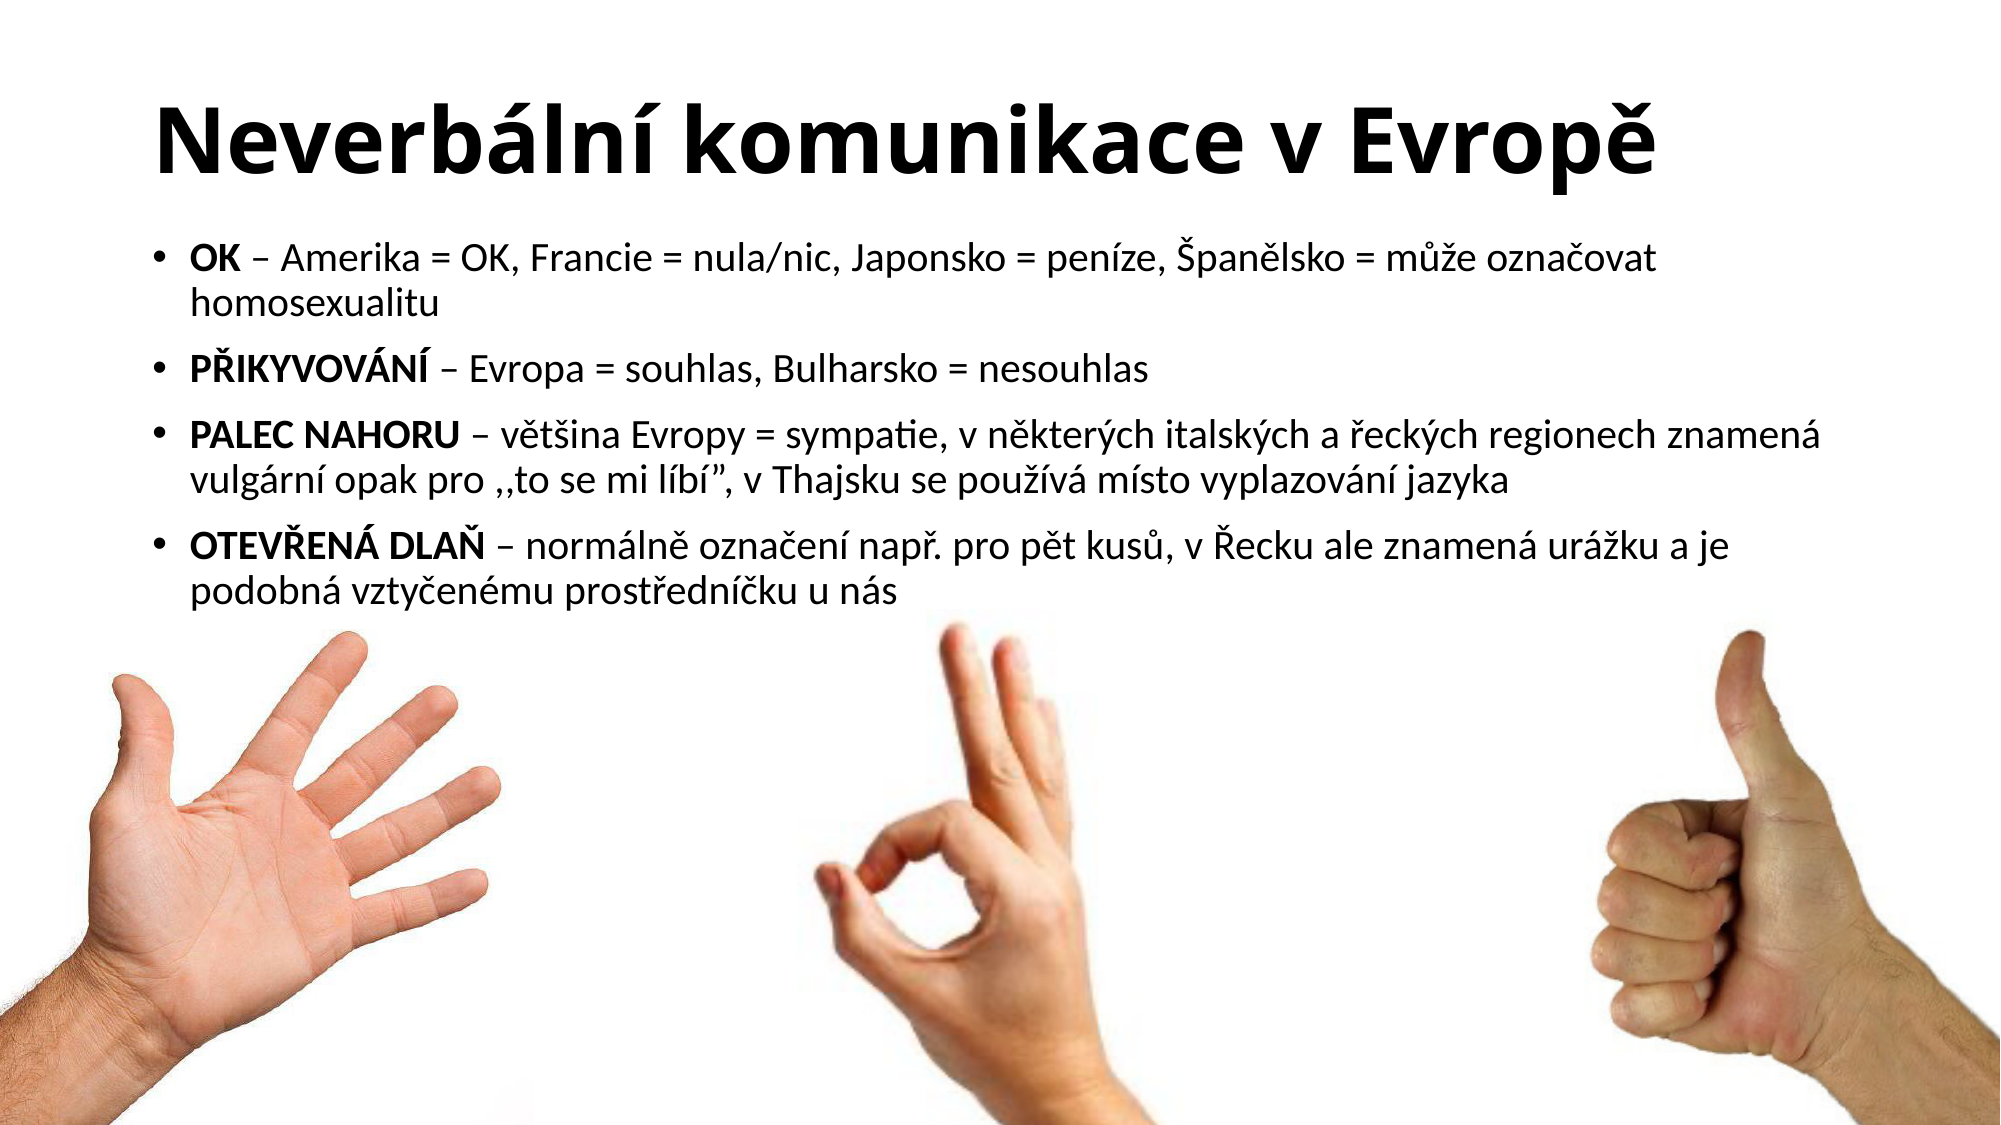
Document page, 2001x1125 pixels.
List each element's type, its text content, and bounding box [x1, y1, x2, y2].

picture [1502, 609, 2000, 1125]
list OK – Amerika = OK, Francie = nula/nic, Japonsko = peníze, Španělsko = může označovat homosexualitu PŘIKYVOVÁNÍ – Evropa = souhlas, Bulharsko = nesouhlas PALEC NAHORU – většina Evropy = sympatie, v některých italských a řeckých regionech znamená vulgární opak pro ,,to se mi líbí”, v Thajsku se používá místo vyplazování jazyka OTEVŘENÁ DLAŇ – normálně označení např. pro pět kusů, v Řecku ale znamená urážku a je podobná vztyčenému prostředníčku u nás [137, 228, 1863, 1014]
picture [0, 629, 534, 1125]
picture [670, 609, 1367, 1125]
title Neverbální komunikace v Evropě [137, 59, 1863, 228]
